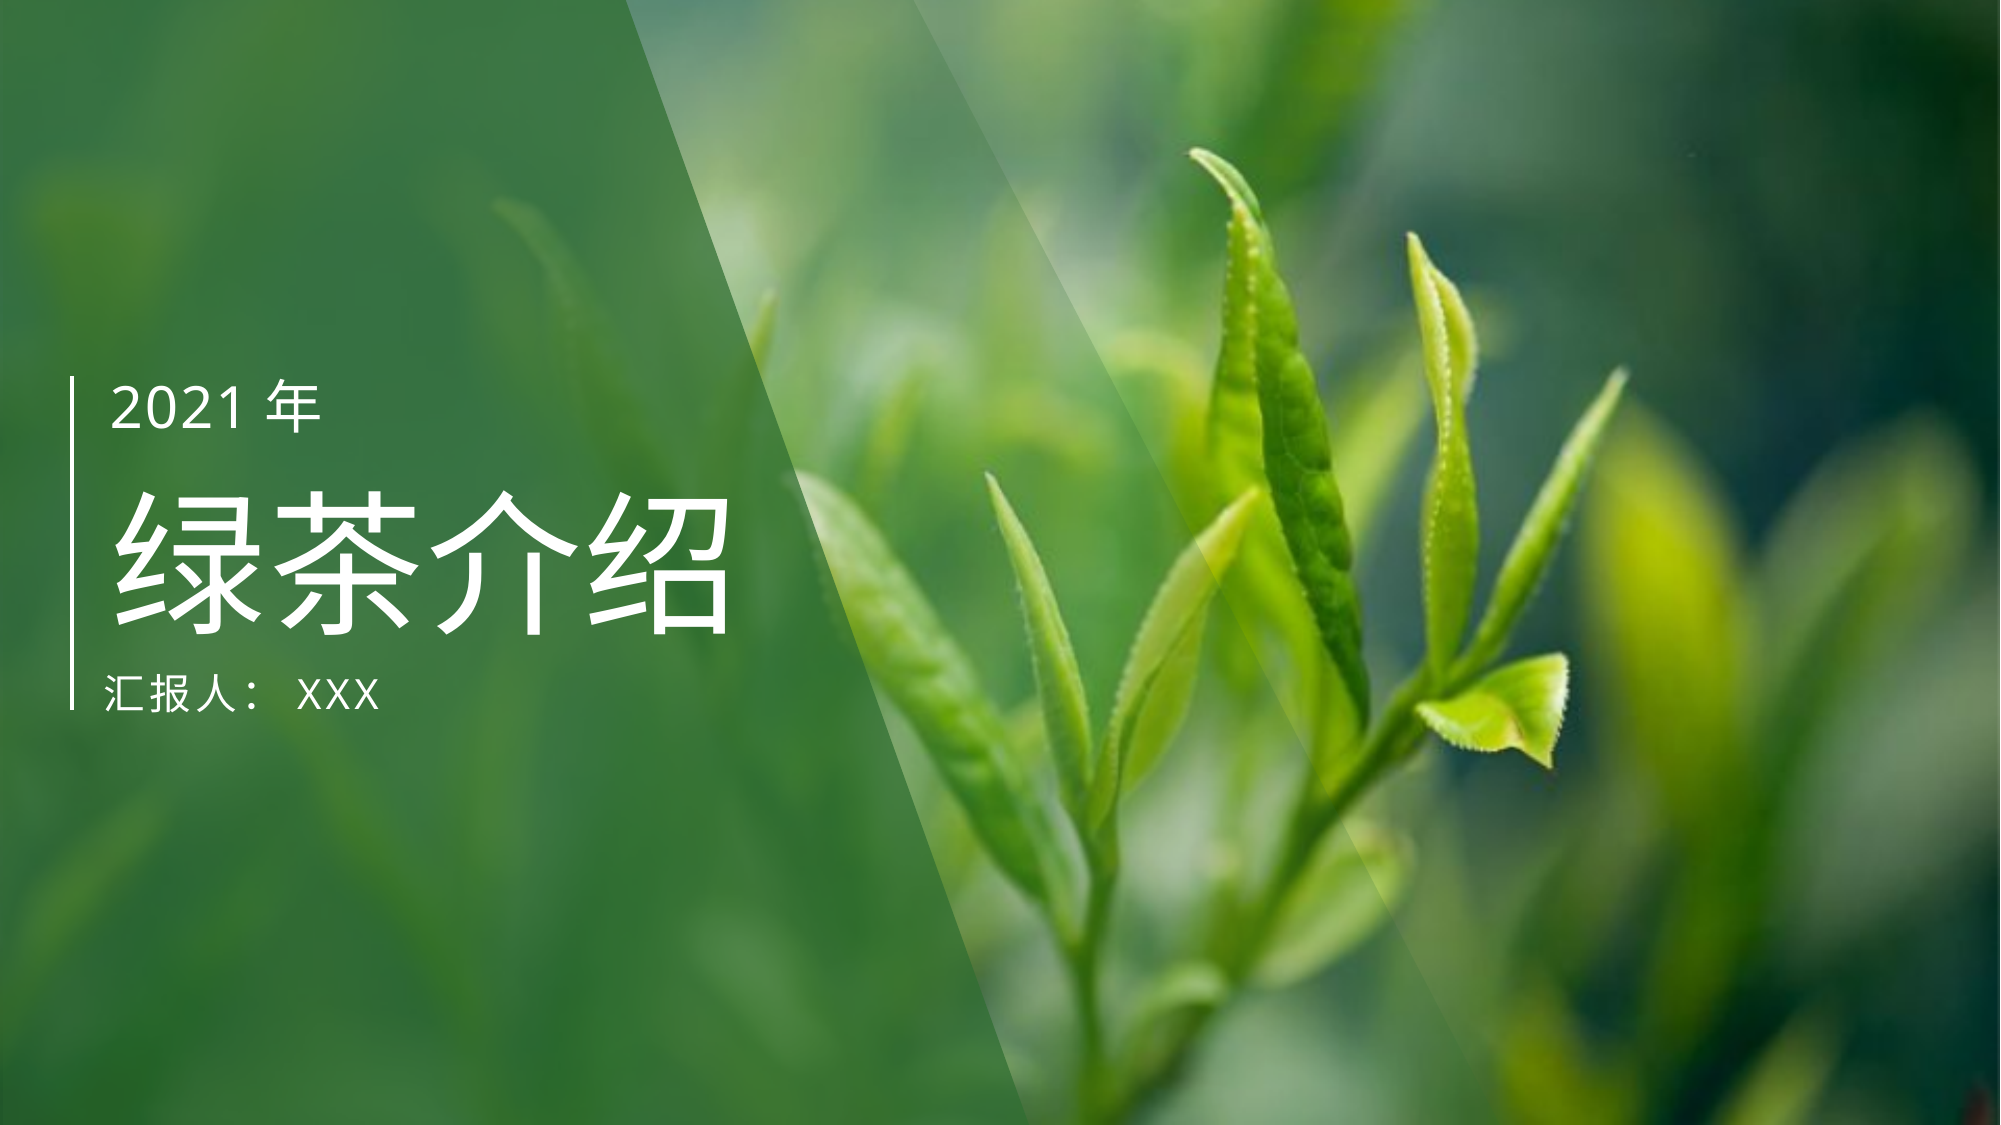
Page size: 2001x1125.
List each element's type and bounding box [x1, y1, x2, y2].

text_box [71, 362, 546, 724]
picture [0, 0, 2000, 1125]
